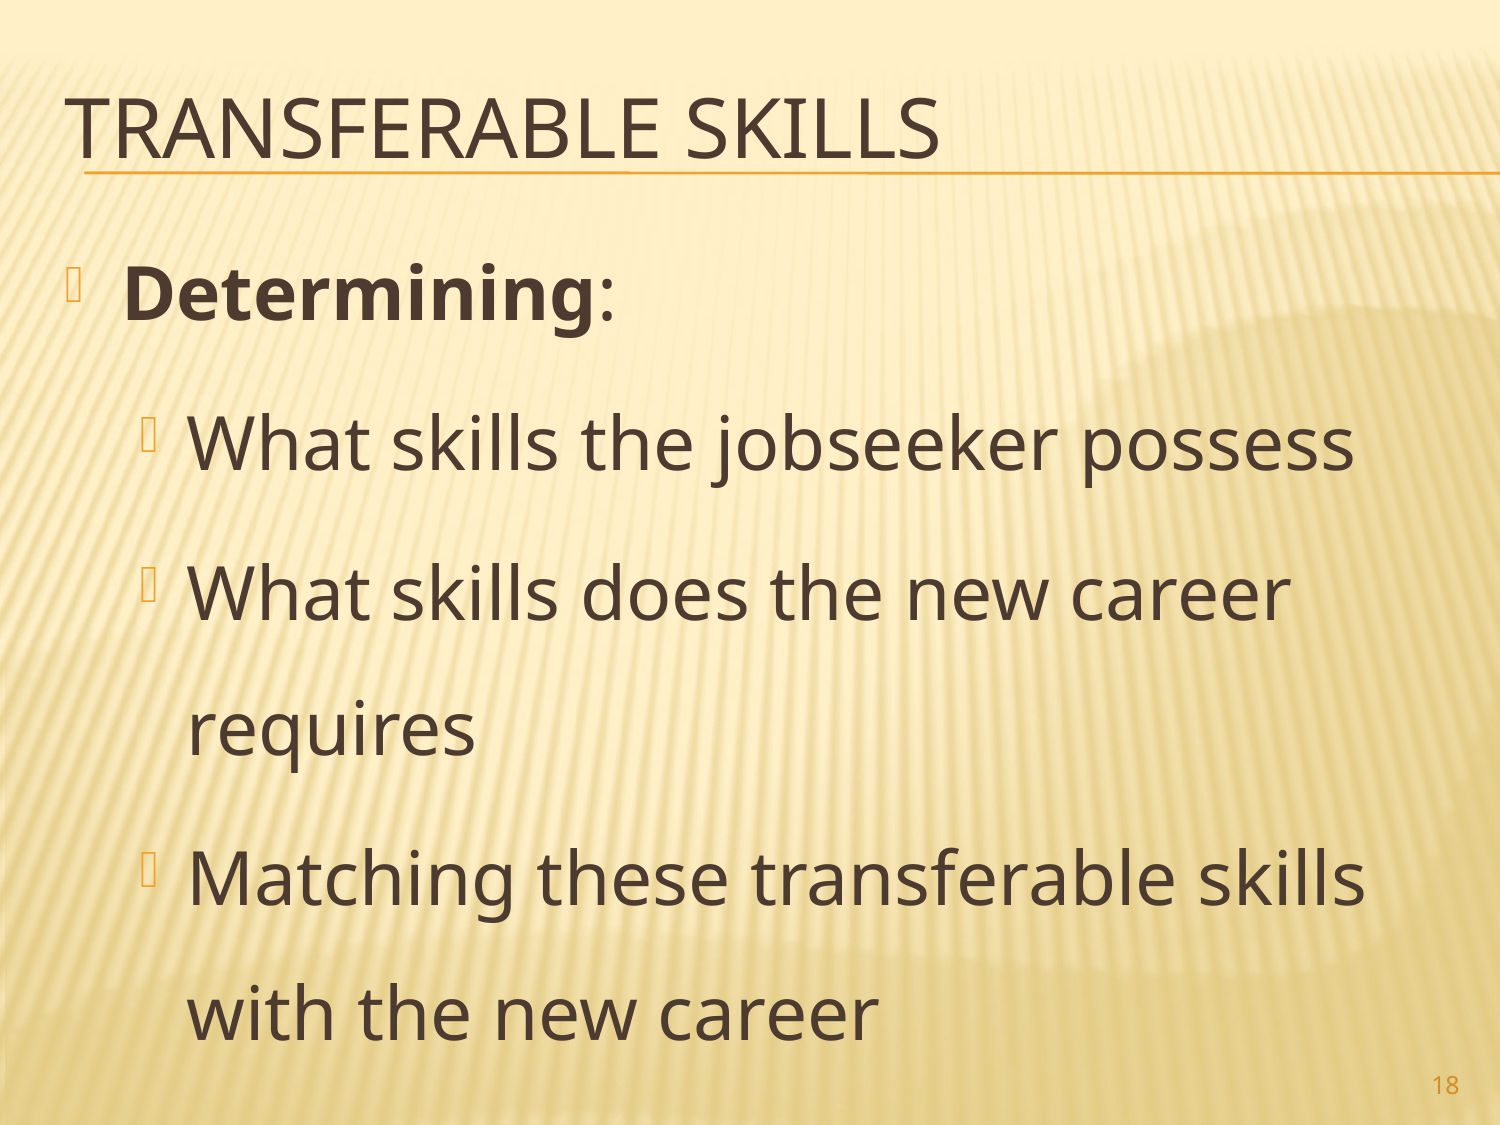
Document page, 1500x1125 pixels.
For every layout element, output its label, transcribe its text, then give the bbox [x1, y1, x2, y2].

list Determining: What skills the jobseeker possess What skills does the new career requires Matching these transferable skills with the new career [50, 237, 1475, 1063]
slide_number 18 [1350, 1061, 1475, 1103]
title Transferable Skills [50, 37, 1475, 213]
